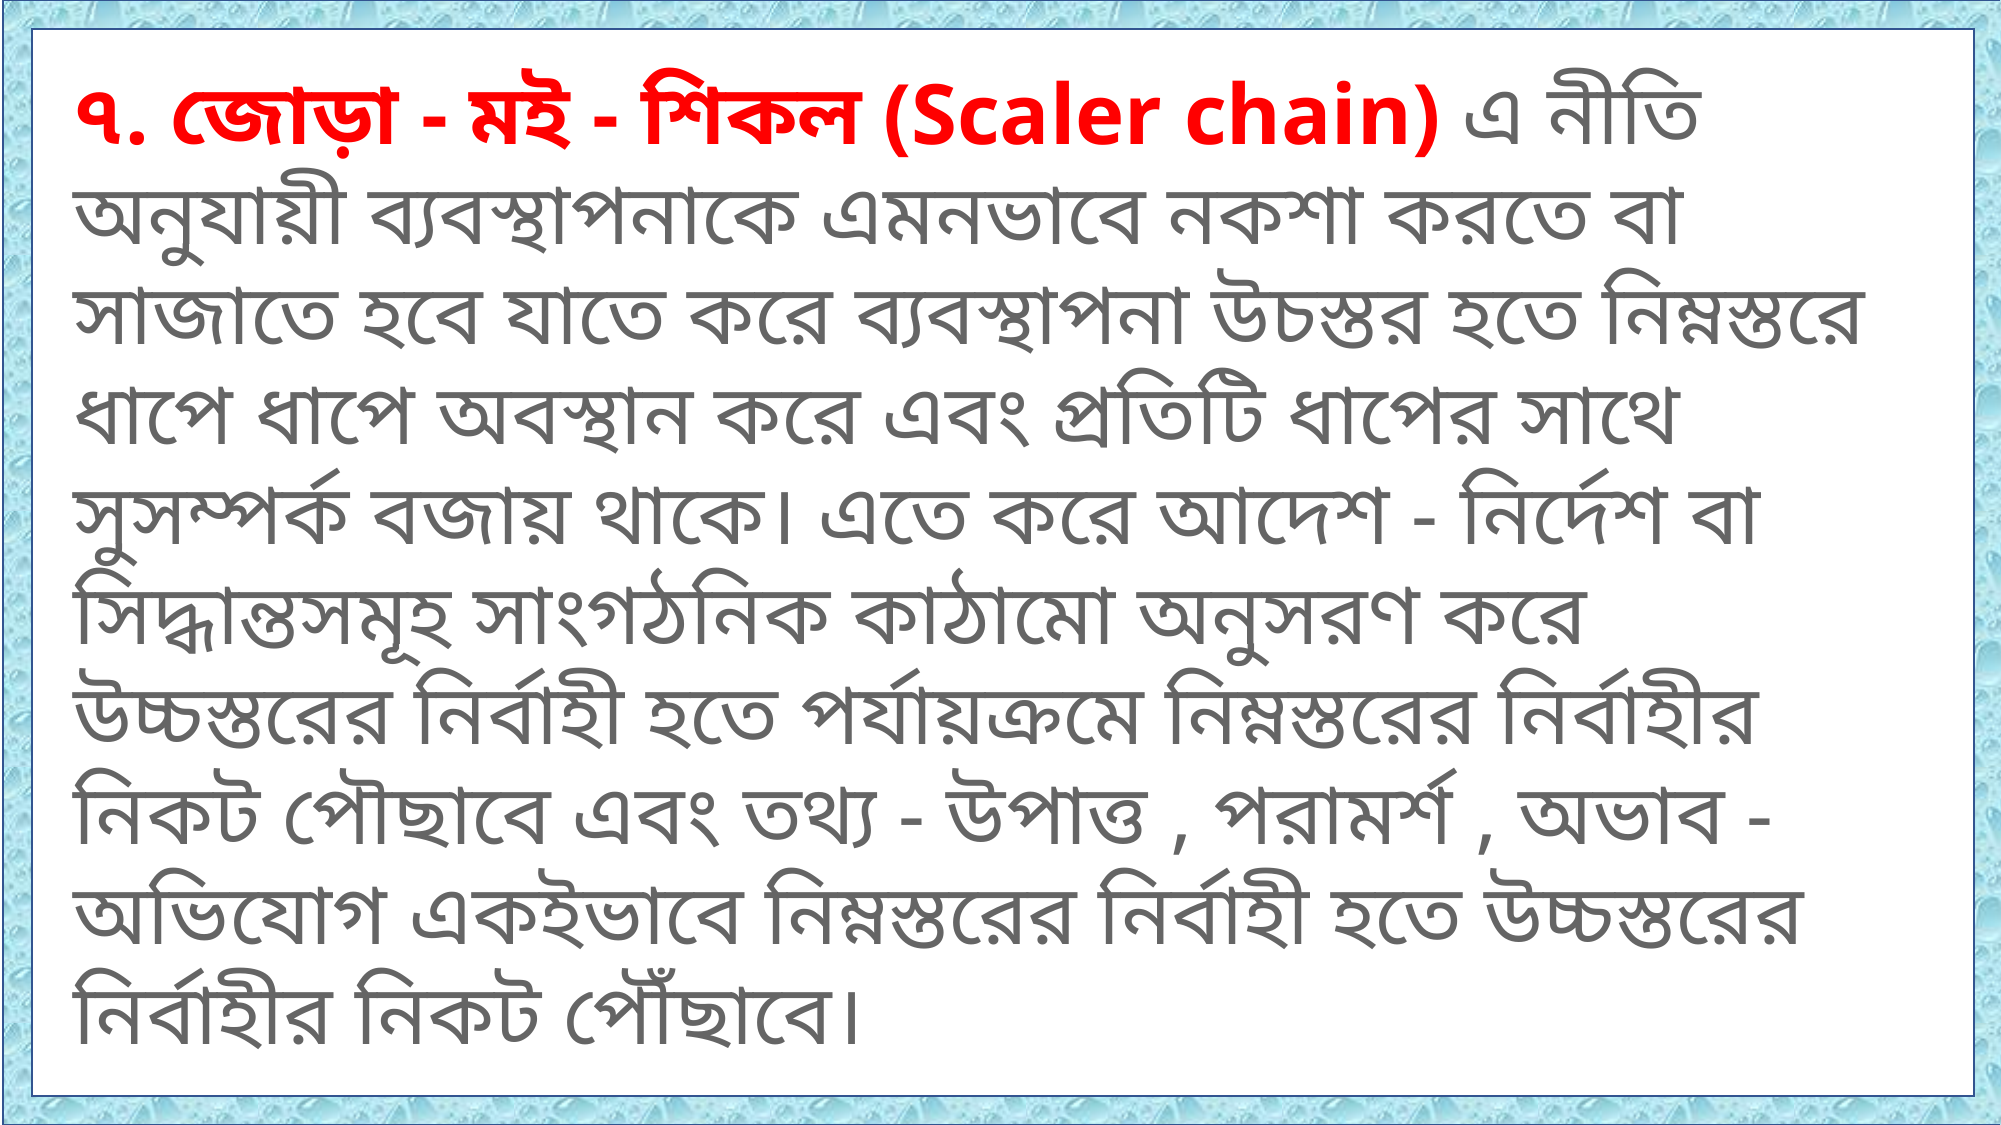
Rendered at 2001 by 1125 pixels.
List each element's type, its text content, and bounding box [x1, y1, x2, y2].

text_box ৭. জোড়া - মই - শিকল (Scaler chain) এ নীতি অনুযায়ী ব্যবস্থাপনাকে এমনভাবে নকশা করতে বা সাজাতে হবে যাতে করে ব্যবস্থাপনা উচস্তর হতে নিম্নস্তরে ধাপে ধাপে অবস্থান করে এবং প্রতিটি ধাপের সাথে সুসম্পর্ক বজায় থাকে। এতে করে আদেশ - নির্দেশ বা সিদ্ধান্তসমূহ সাংগঠনিক কাঠামাে অনুসরণ করে উচ্চস্তরের নির্বাহী হতে পর্যায়ক্রমে নিম্নস্তরের নির্বাহীর নিকট পৌছাবে এবং তথ্য - উপাত্ত , পরামর্শ , অভাব - অভিযােগ একইভাবে নিম্নস্তরের নির্বাহী হতে উচ্চস্তরের নির্বাহীর নিকট পৌঁছাবে। [58, 53, 1917, 1069]
text_box [2, 0, 2000, 1125]
